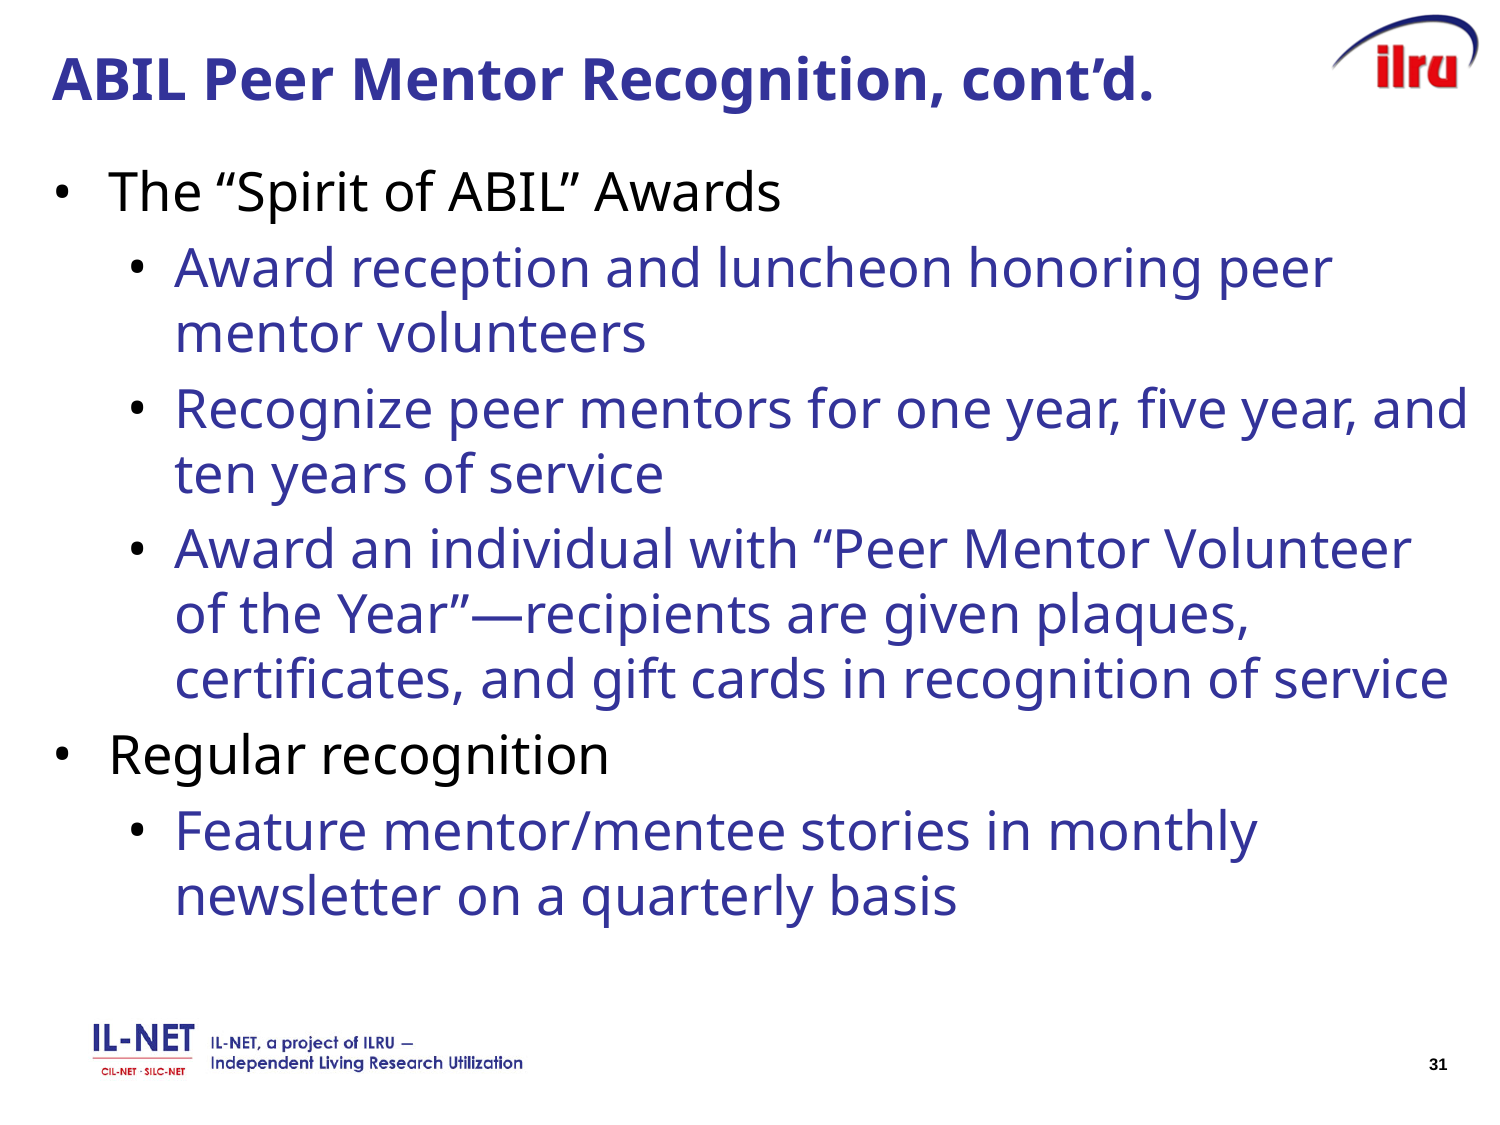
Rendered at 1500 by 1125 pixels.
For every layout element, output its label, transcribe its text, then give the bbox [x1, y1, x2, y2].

title ABIL Peer Mentor Recognition, cont’d. [37, 12, 1300, 143]
picture [1330, 12, 1494, 90]
picture [75, 1005, 540, 1092]
list The “Spirit of ABIL” Awards Award reception and luncheon honoring peer mentor volunteers Recognize peer mentors for one year, five year, and ten years of service Award an individual with “Peer Mentor Volunteer of the Year”―recipients are given plaques, certificates, and gift cards in recognition of service Regular recognition Feature mentor/mentee stories in monthly newsletter on a quarterly basis [37, 149, 1488, 988]
